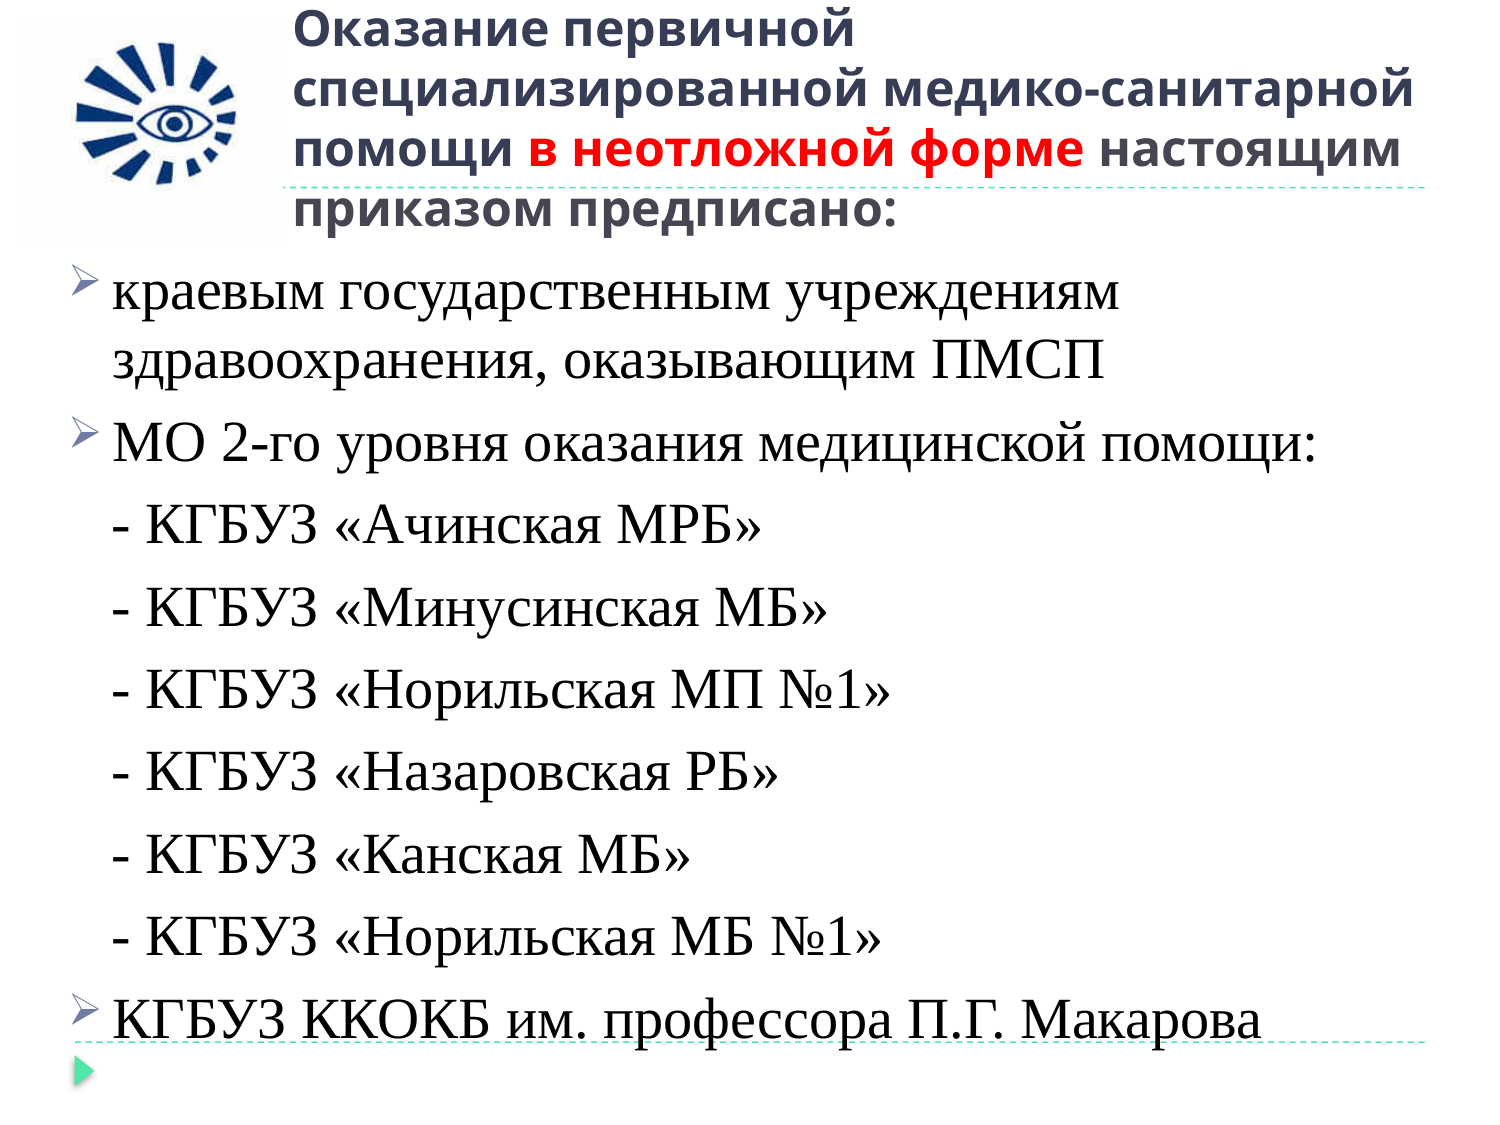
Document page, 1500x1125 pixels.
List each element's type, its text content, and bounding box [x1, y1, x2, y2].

title Оказание первичной специализированной медико-санитарной помощи в неотложной форме настоящим приказом предписано: [289, 54, 1434, 243]
list краевым государственным учреждениям здравоохранения, оказывающим ПМСП МО 2-го уровня оказания медицинской помощи: - КГБУЗ «Ачинская МРБ» - КГБУЗ «Минусинская МБ» - КГБУЗ «Норильская МП №1» - КГБУЗ «Назаровская РБ» - КГБУЗ «Канская МБ» - КГБУЗ «Норильская МБ №1» КГБУЗ ККОКБ им. профессора П.Г. Макарова [53, 243, 1447, 1071]
picture [23, 23, 284, 244]
